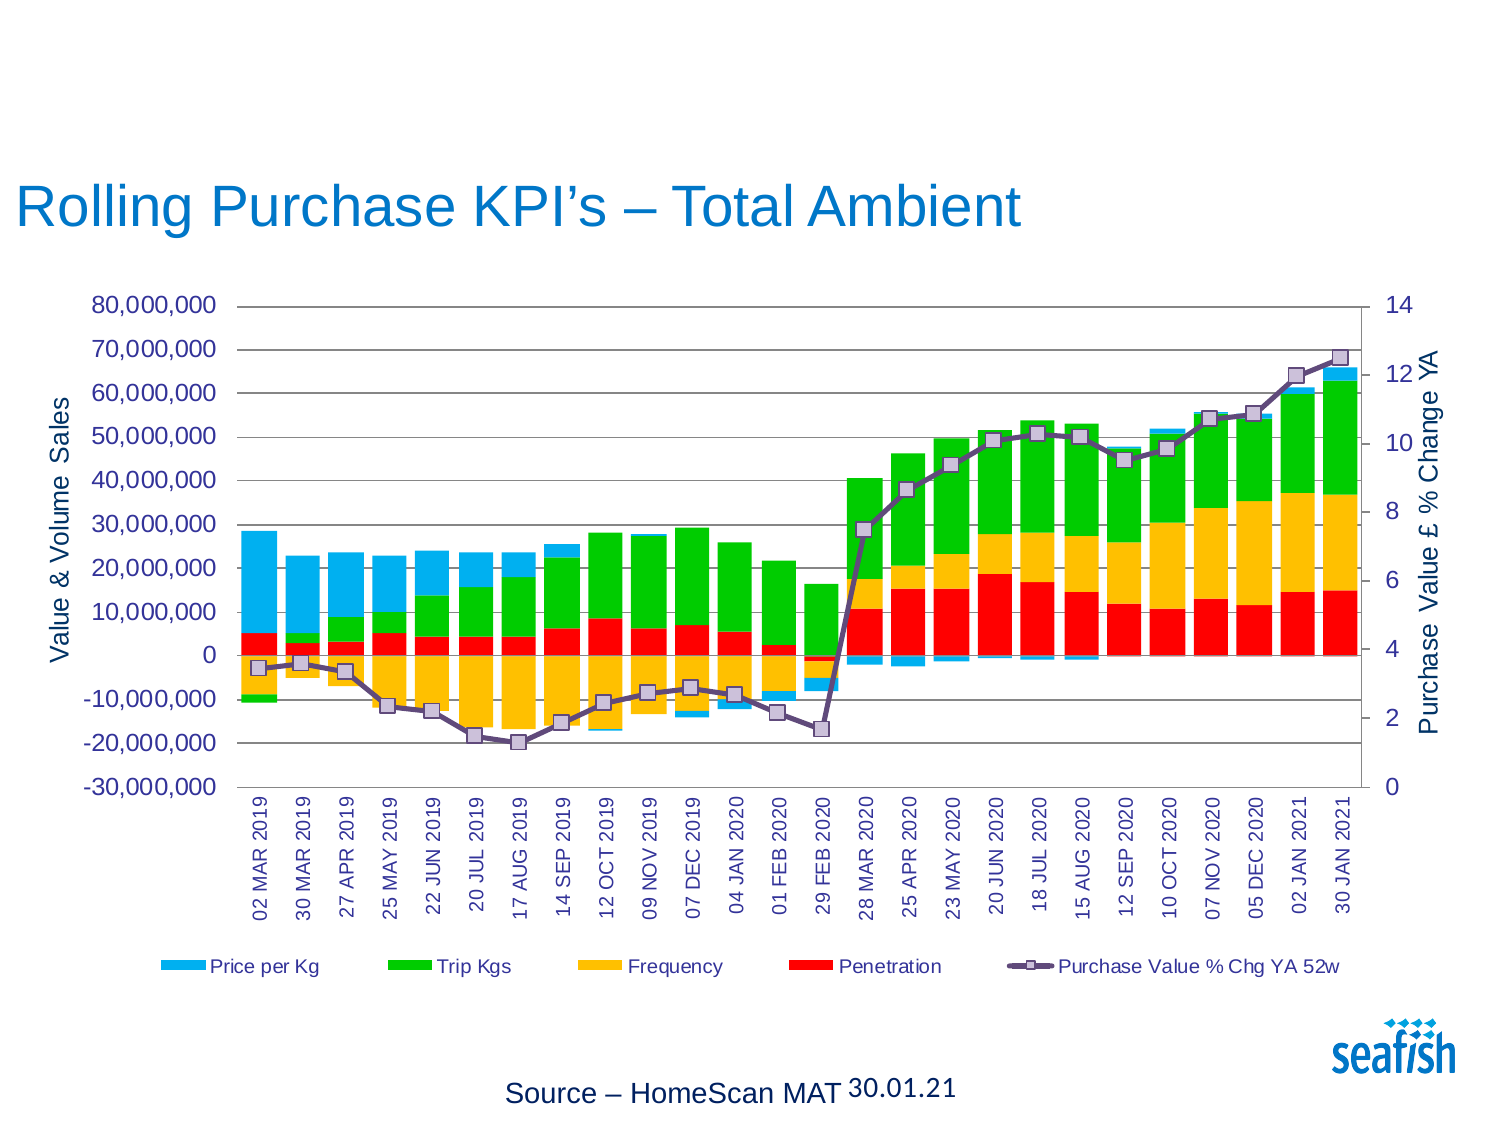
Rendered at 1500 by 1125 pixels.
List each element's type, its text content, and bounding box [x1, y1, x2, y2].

title Rolling Purchase KPI’s – Total Ambient [0, 154, 1500, 252]
picture [1407, 1018, 1417, 1022]
picture [1332, 1018, 1455, 1074]
picture [841, 1071, 1006, 1113]
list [26, 263, 1453, 1012]
text_box Source – HomeScan MAT [0, 1067, 857, 1117]
